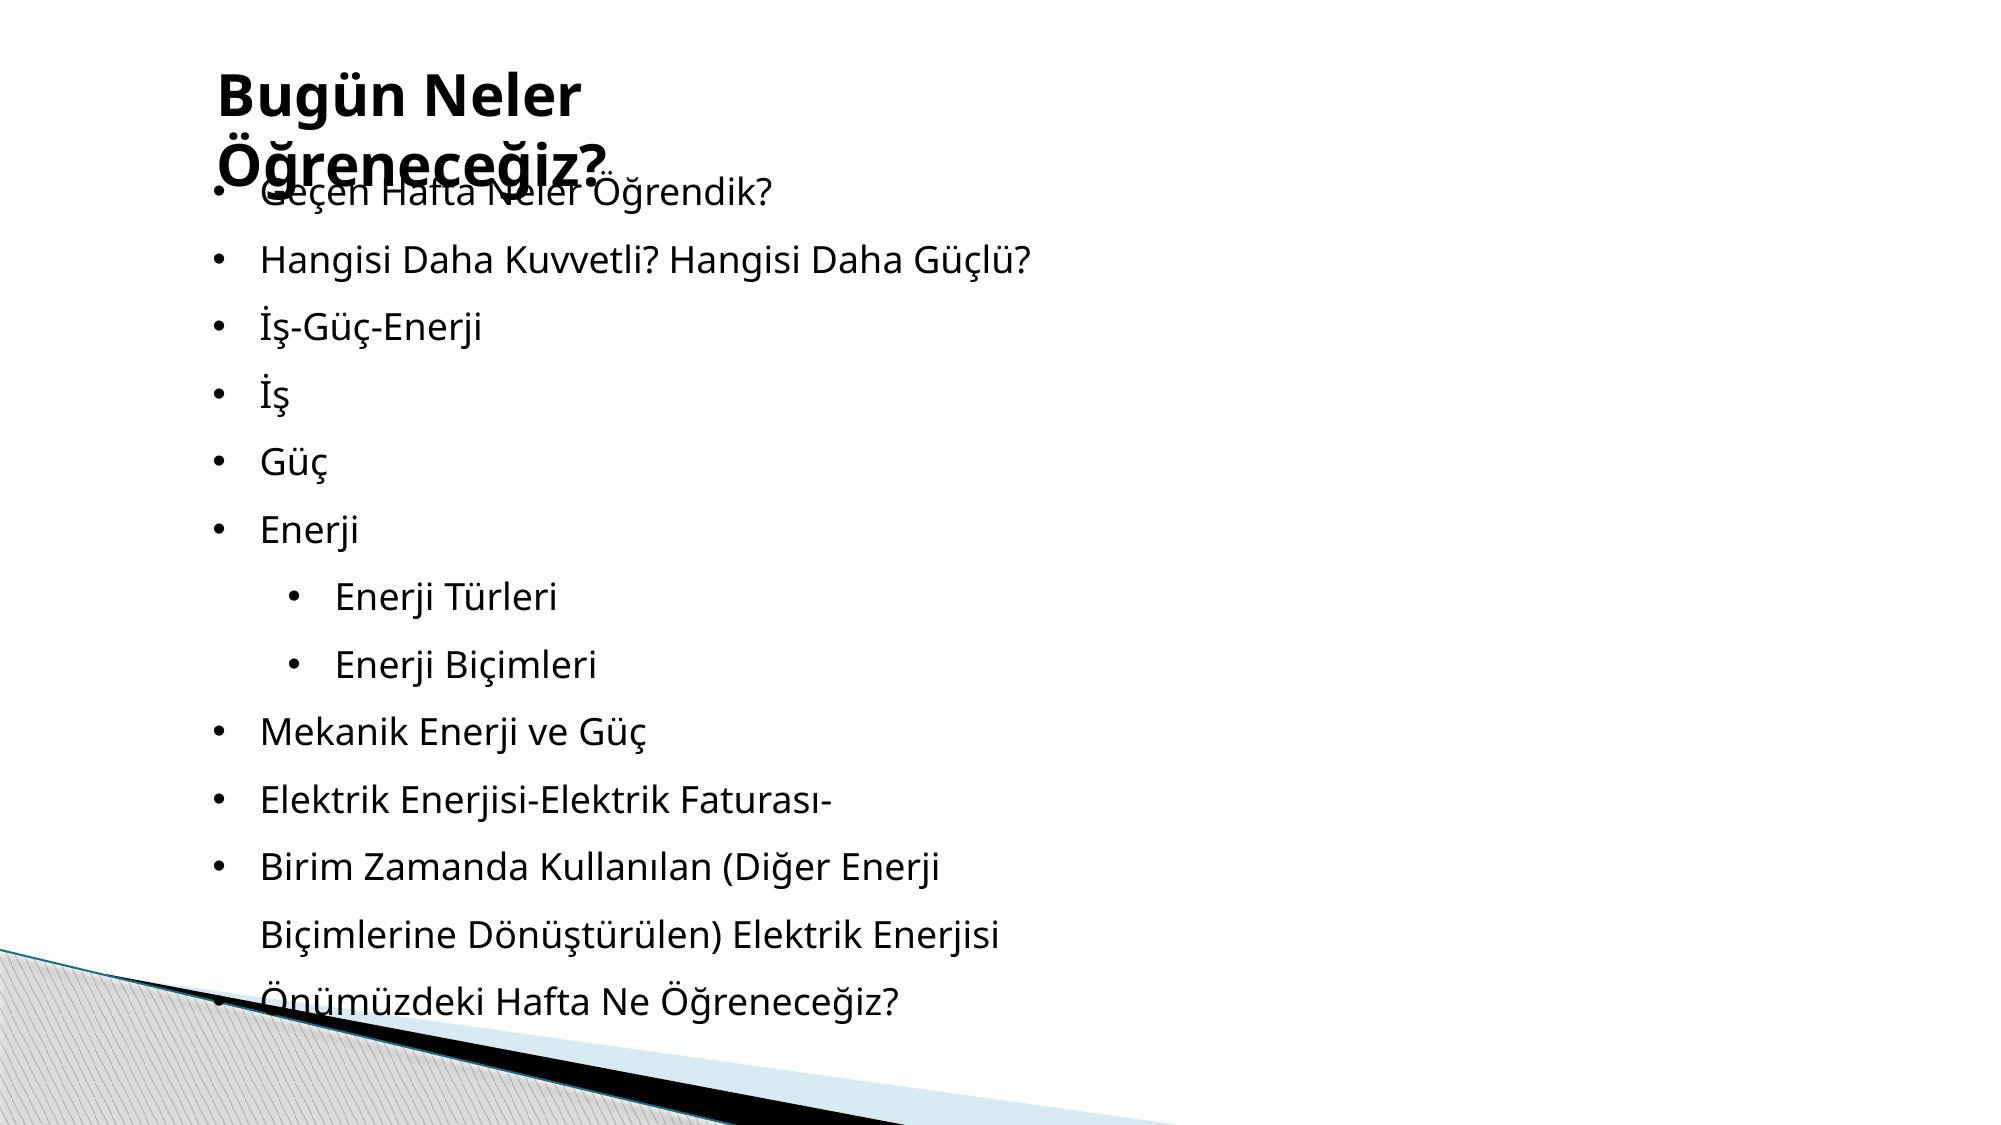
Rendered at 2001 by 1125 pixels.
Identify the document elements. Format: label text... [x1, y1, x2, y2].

text_box Bugün Neler Öğreneceğiz? [202, 50, 999, 138]
text_box Geçen Hafta Neler Öğrendik? Hangisi Daha Kuvvetli? Hangisi Daha Güçlü? İş-Güç-Enerji İş Güç Enerji Enerji Türleri Enerji Biçimleri Mekanik Enerji ve Güç Elektrik Enerjisi-Elektrik Faturası- Birim Zamanda Kullanılan (Diğer Enerji Biçimlerine Dönüştürülen) Elektrik Enerjisi Önümüzdeki Hafta Ne Öğreneceğiz? [197, 138, 1141, 1031]
